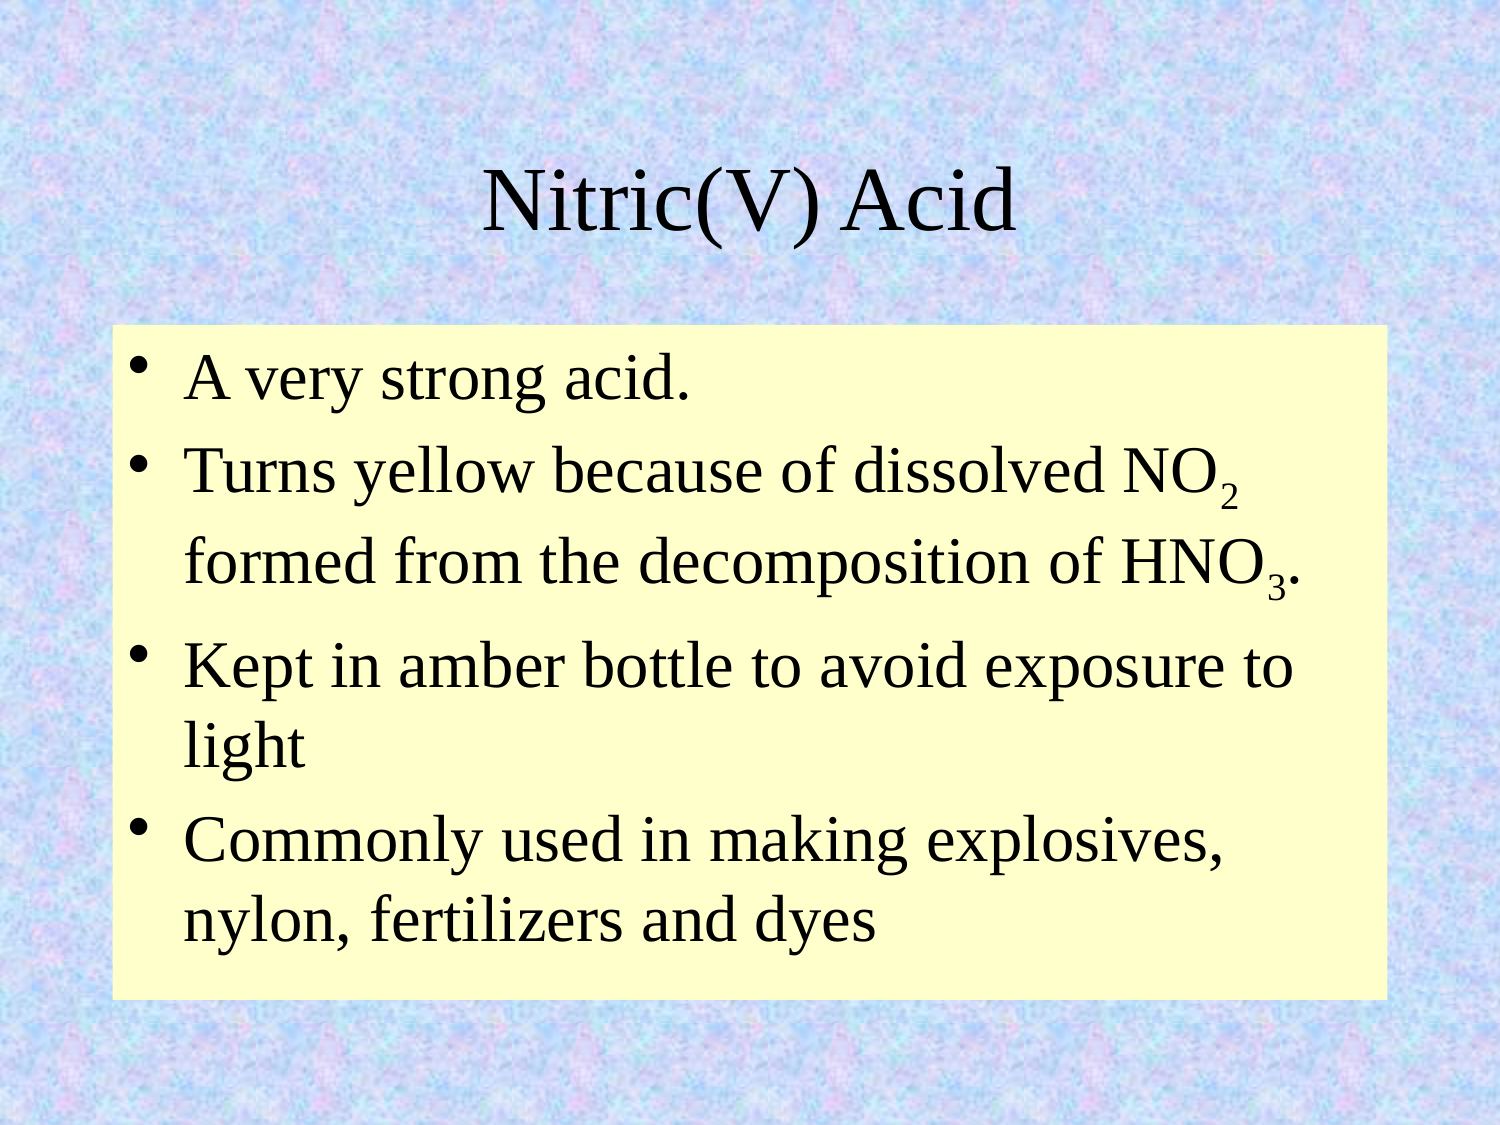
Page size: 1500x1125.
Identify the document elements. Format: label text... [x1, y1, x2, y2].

list A very strong acid. Turns yellow because of dissolved NO2 formed from the decomposition of HNO3. Kept in amber bottle to avoid exposure to light Commonly used in making explosives, nylon, fertilizers and dyes [112, 324, 1388, 1000]
title Nitric(V) Acid [112, 99, 1388, 288]
picture [0, 0, 1500, 1125]
